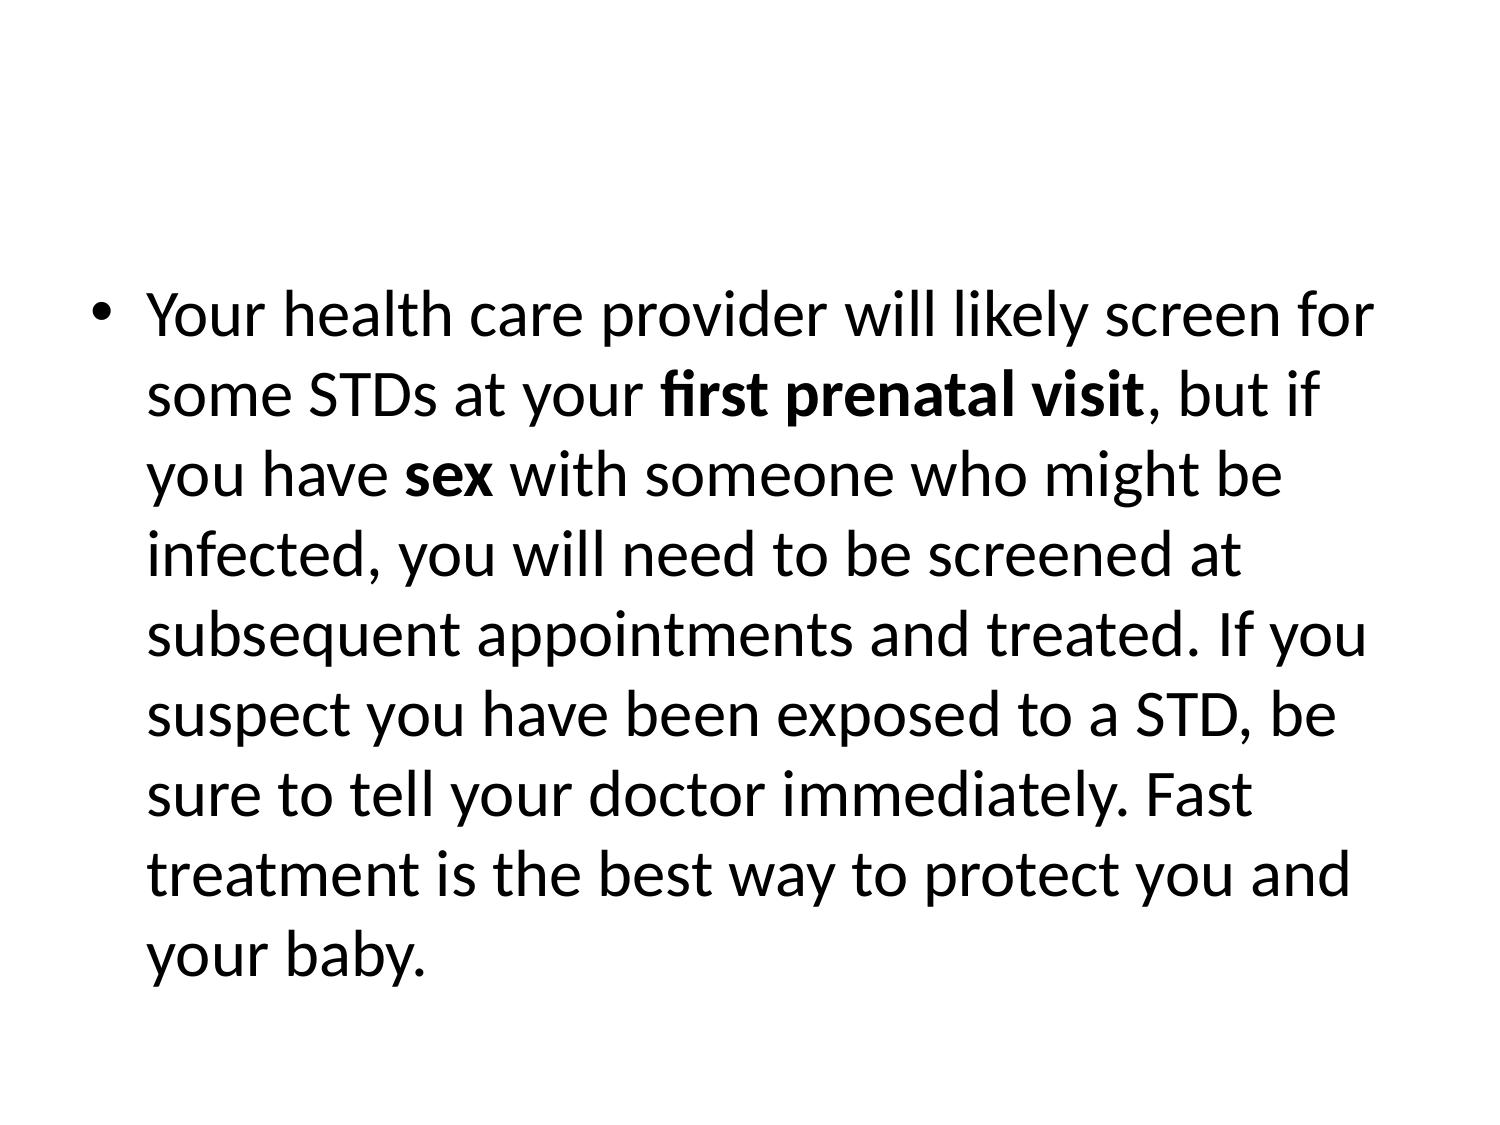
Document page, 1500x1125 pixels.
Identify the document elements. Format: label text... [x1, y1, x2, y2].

list Your health care provider will likely screen for some STDs at your first prenatal visit, but if you have sex with someone who might be infected, you will need to be screened at subsequent appointments and treated. If you suspect you have been exposed to a STD, be sure to tell your doctor immediately. Fast treatment is the best way to protect you and your baby. [75, 262, 1425, 1005]
